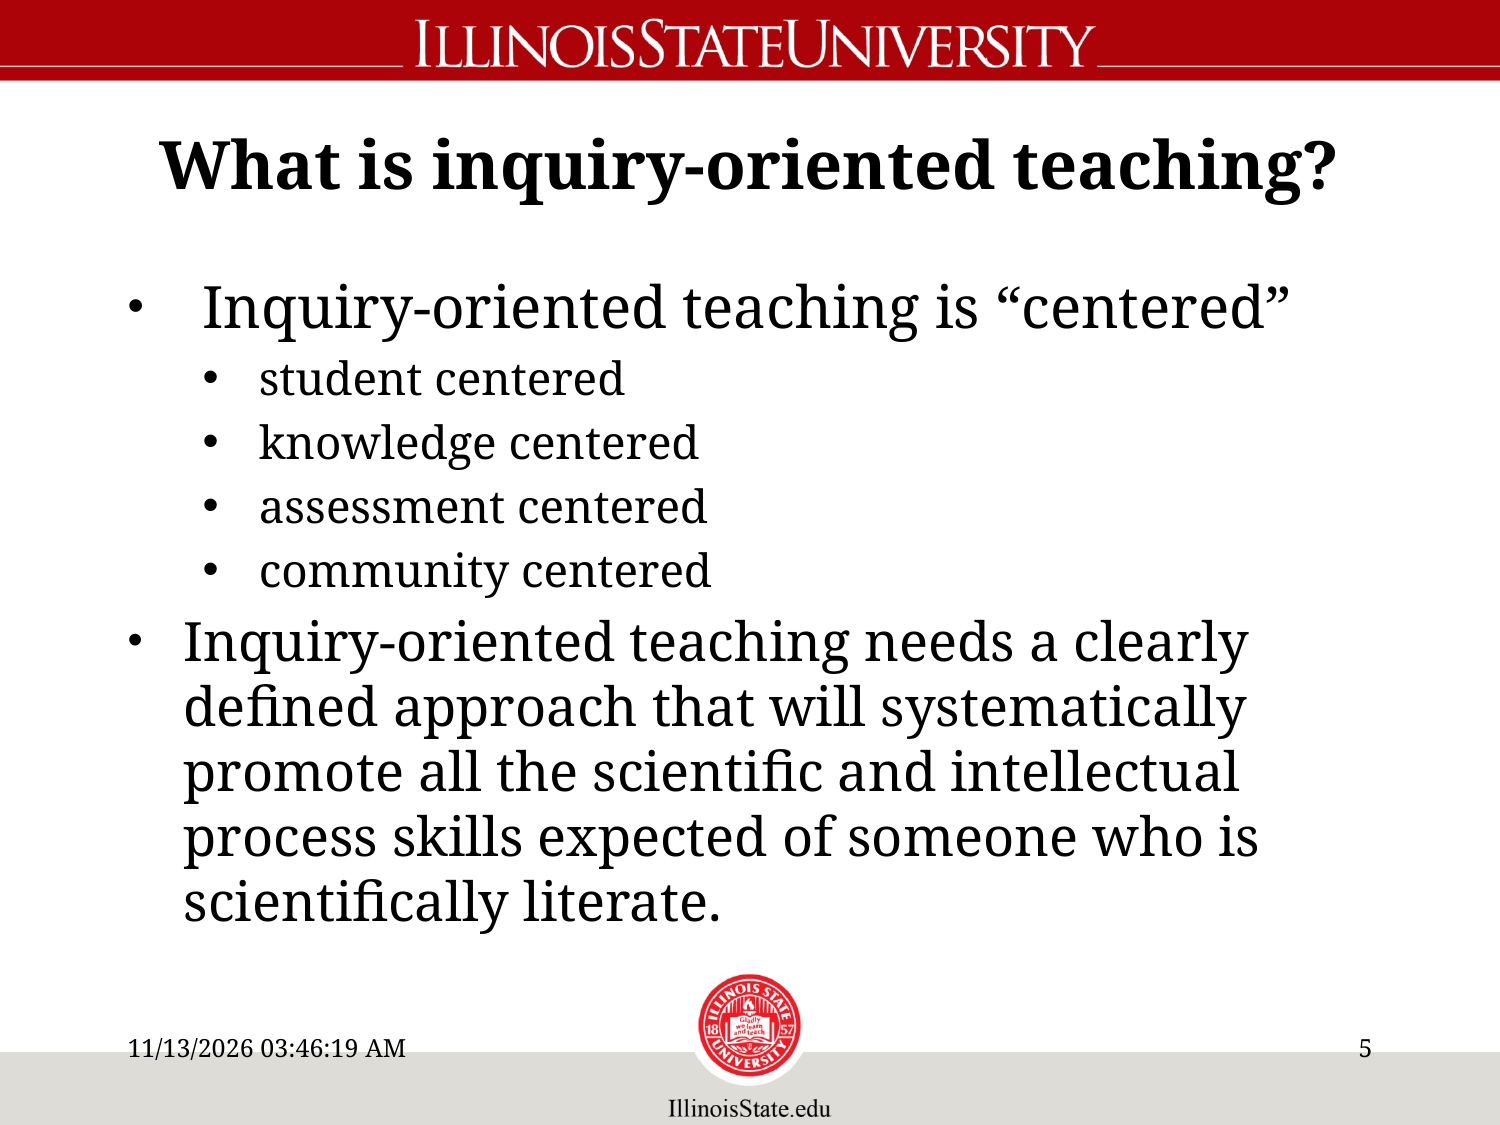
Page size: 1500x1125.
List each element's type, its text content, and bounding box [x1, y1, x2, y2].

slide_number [112, 1024, 426, 1101]
list Inquiry-oriented teaching is “centered” student centered knowledge centered assessment centered community centered Inquiry-oriented teaching needs a clearly defined approach that will systematically promote all the scientific and intellectual process skills expected of someone who is scientifically literate. [112, 262, 1388, 913]
title What is inquiry-oriented teaching? [112, 99, 1388, 225]
picture [0, 0, 1500, 1125]
slide_number 4 [1074, 1024, 1388, 1101]
